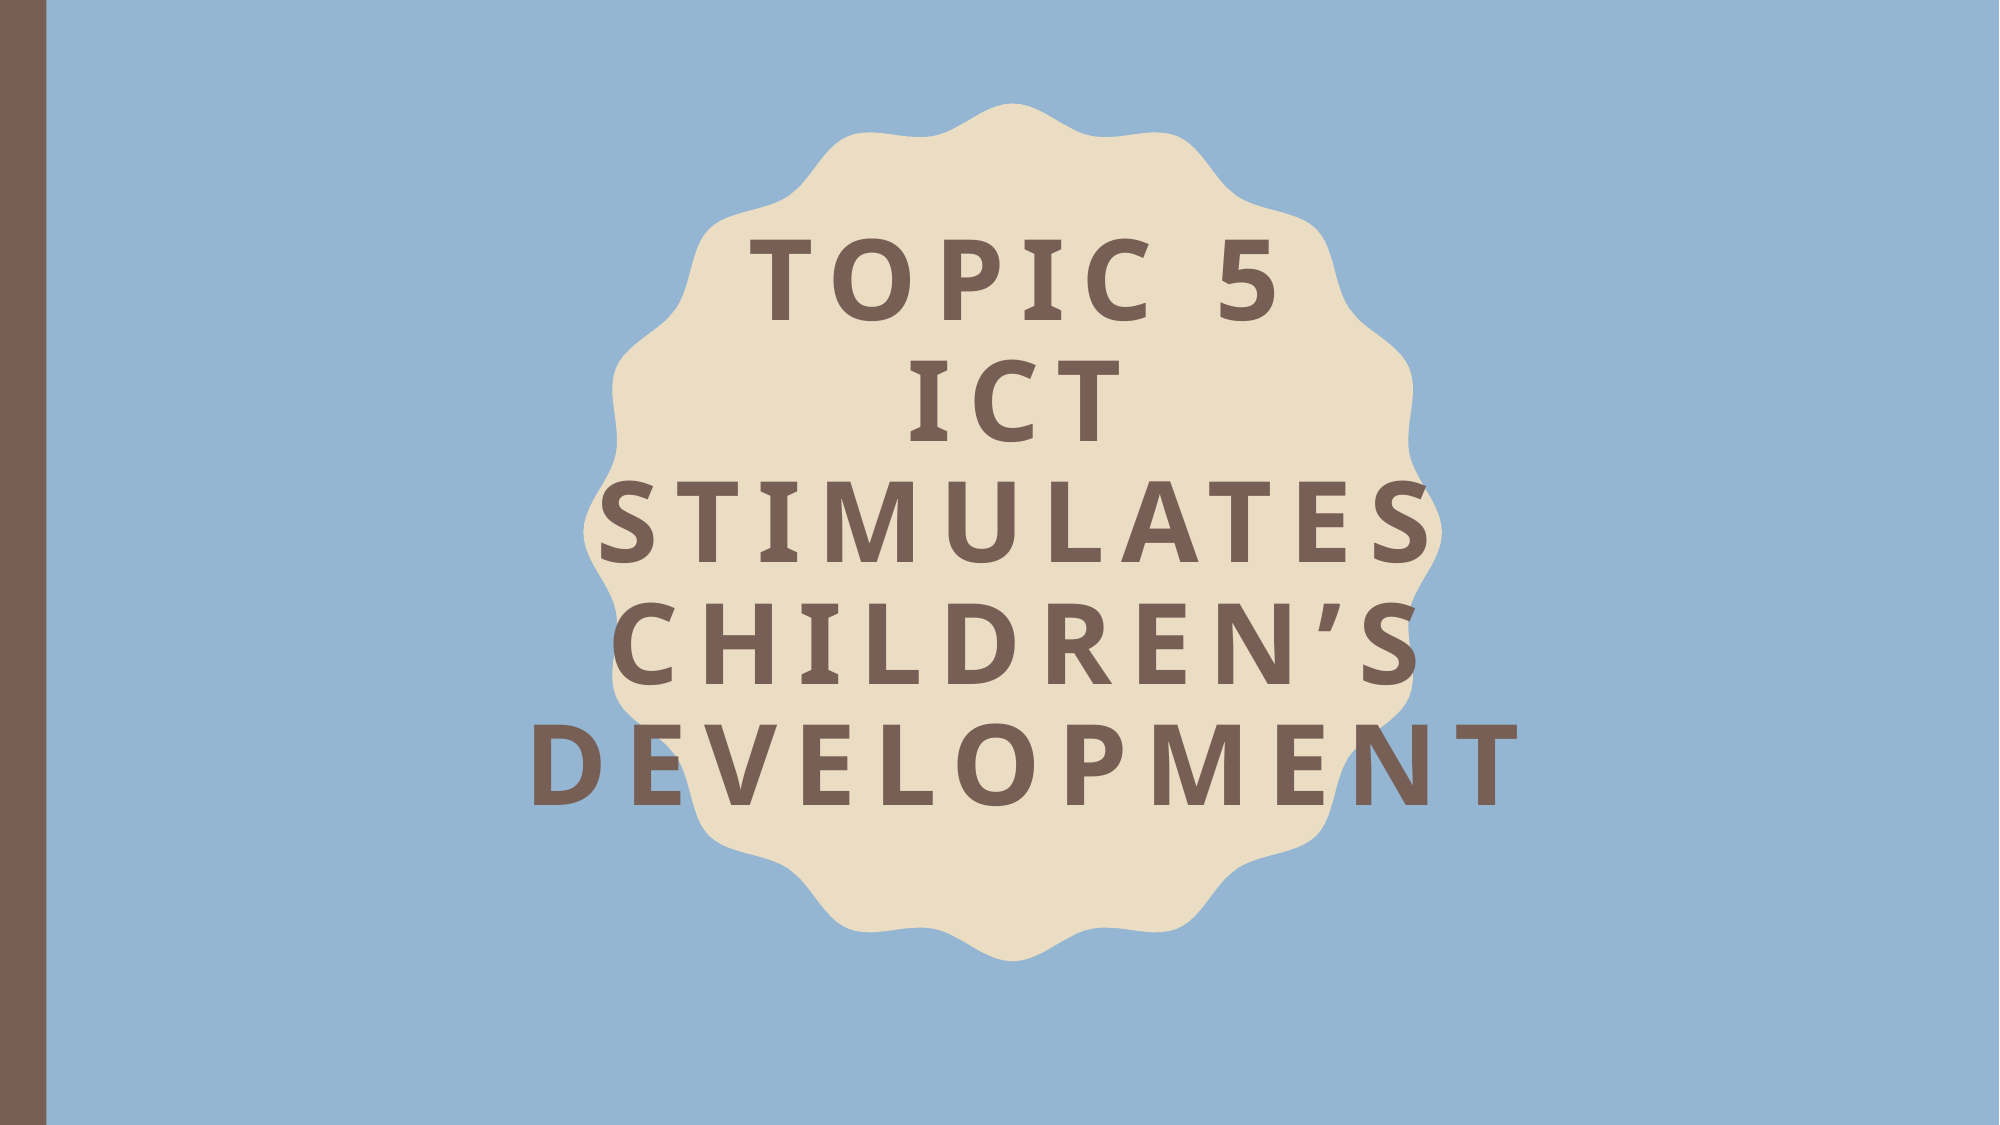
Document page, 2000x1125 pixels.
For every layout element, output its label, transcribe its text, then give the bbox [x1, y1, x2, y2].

title Topic 5 ICT stimulates children’s development [498, 299, 1547, 754]
